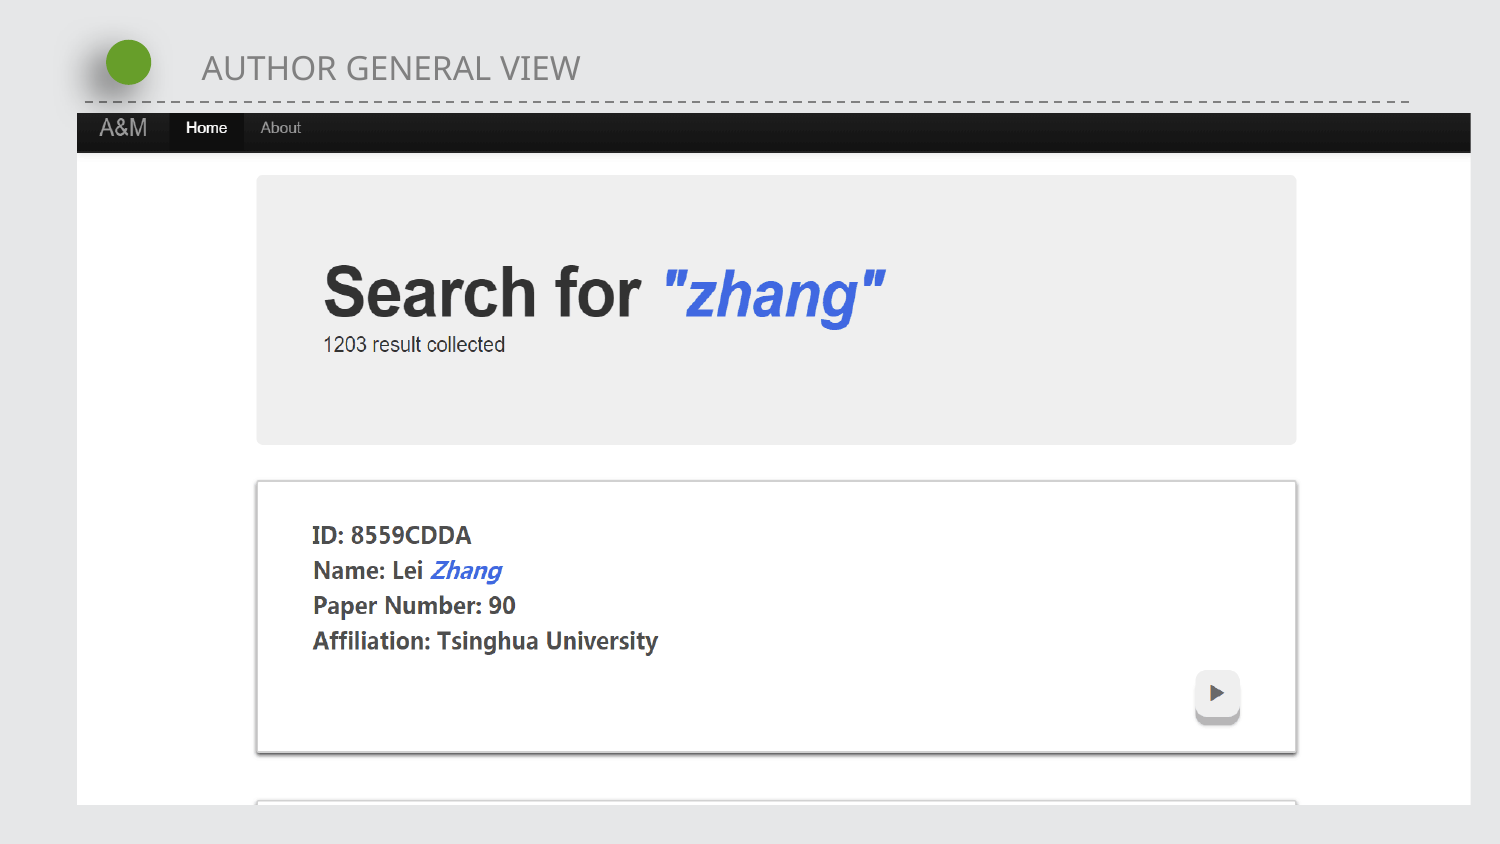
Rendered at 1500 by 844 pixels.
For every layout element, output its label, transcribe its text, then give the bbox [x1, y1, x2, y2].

picture [0, 0, 1500, 844]
text_box AUTHOR GENERAL VIEW [186, 40, 597, 95]
text_box [104, 37, 154, 87]
